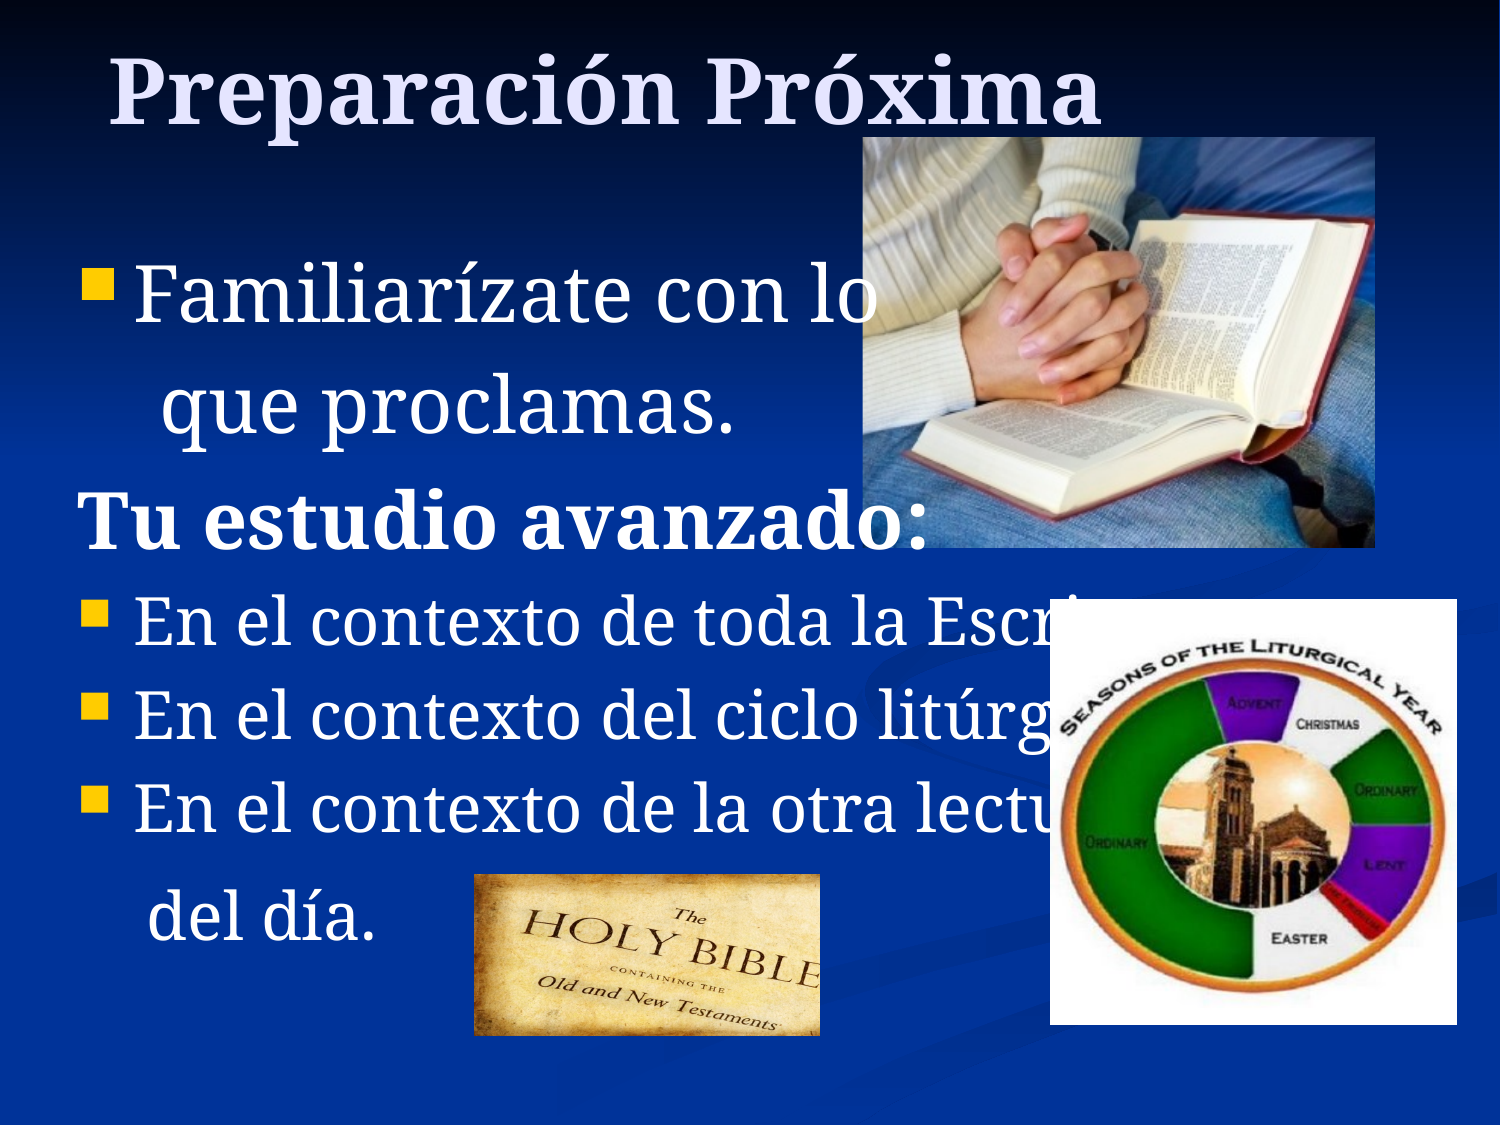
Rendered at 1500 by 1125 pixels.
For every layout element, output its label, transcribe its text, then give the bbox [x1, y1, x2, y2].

picture [862, 137, 1376, 548]
picture [474, 874, 820, 1036]
list Familiarízate con lo que proclamas. Tu estudio avanzado: En el contexto de toda la Escritura En el contexto del ciclo litúrgico. En el contexto de la otra lectura del día. [62, 124, 1413, 1063]
picture [1049, 599, 1457, 1026]
title Preparación Próxima [74, 24, 1163, 124]
